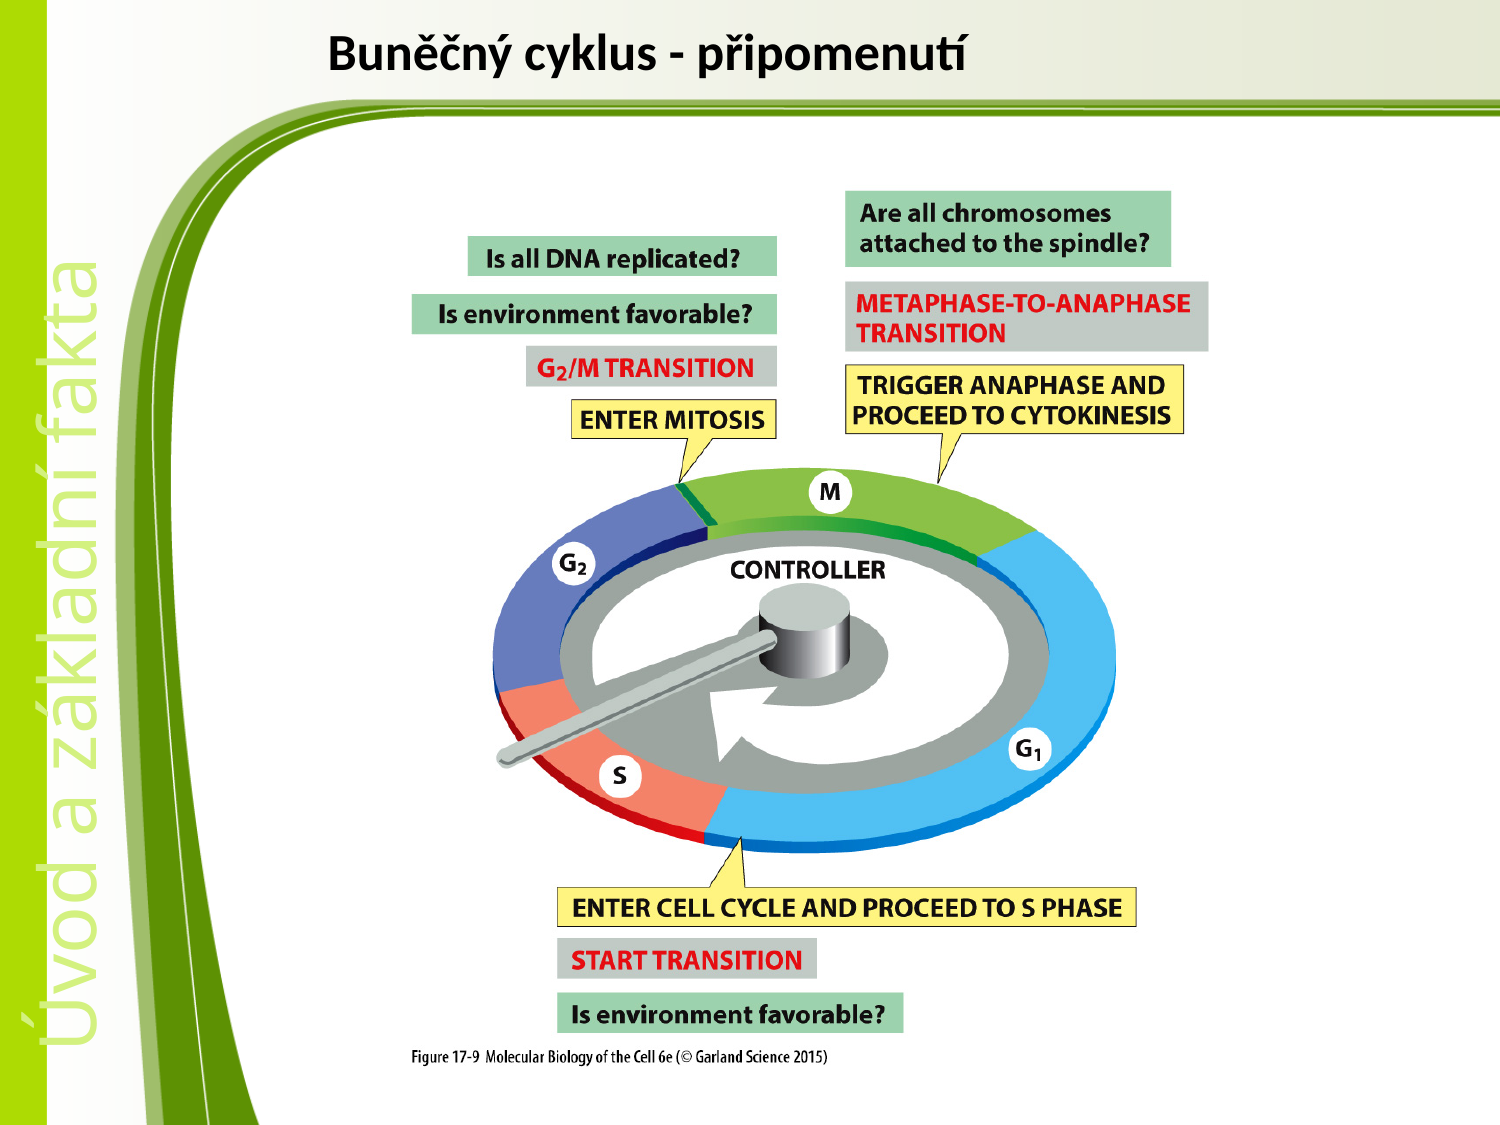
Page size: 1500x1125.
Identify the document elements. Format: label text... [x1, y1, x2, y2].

text_box Buněčný cyklus - připomenutí [312, 10, 1022, 114]
picture [0, 0, 1500, 1125]
